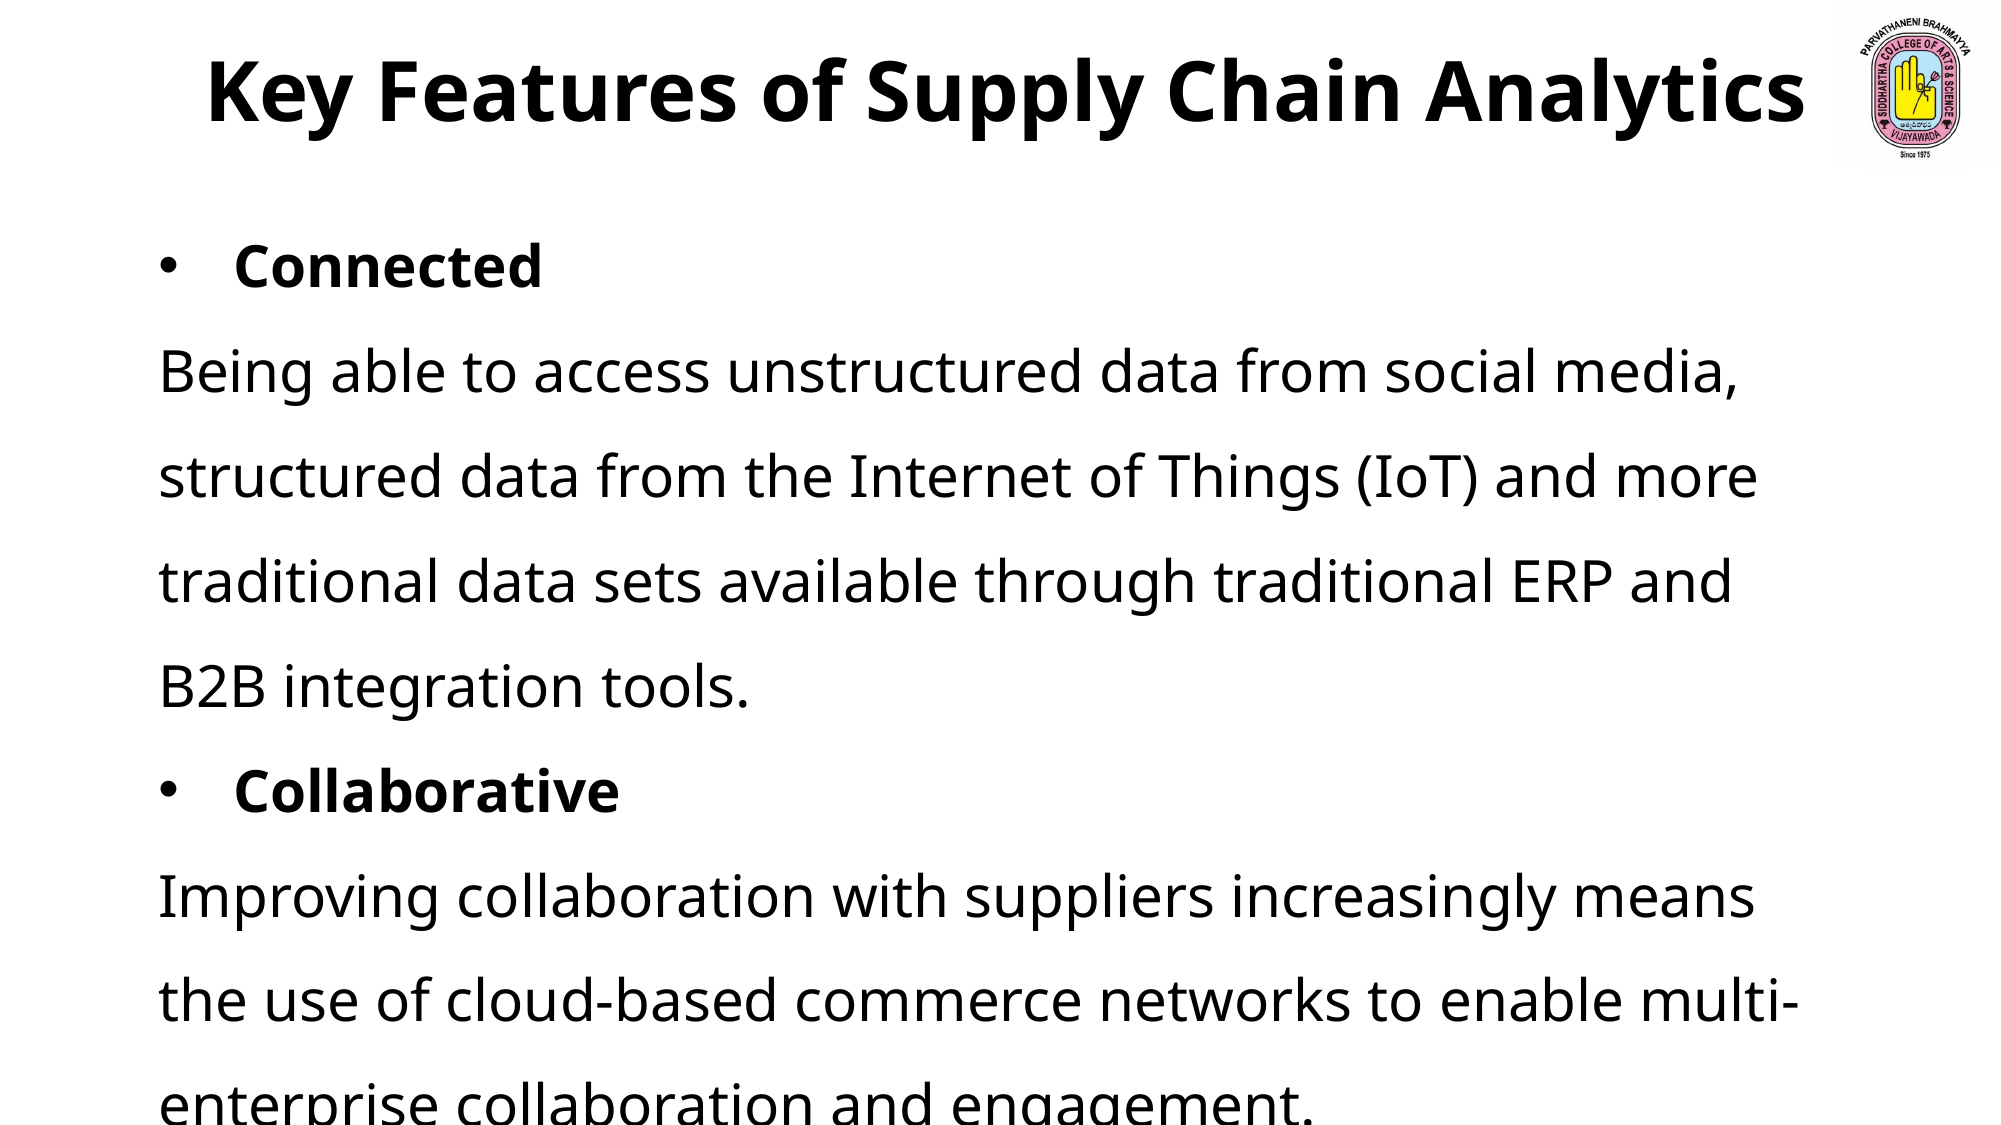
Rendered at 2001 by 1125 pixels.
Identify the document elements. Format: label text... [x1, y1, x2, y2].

text_box Connected Being able to access unstructured data from social media, structured data from the Internet of Things (IoT) and more traditional data sets available through traditional ERP and B2B integration tools. Collaborative Improving collaboration with suppliers increasingly means the use of cloud-based commerce networks to enable multi-enterprise collaboration and engagement. [143, 186, 1869, 1125]
picture [1830, 0, 2000, 169]
text_box Key Features of Supply Chain Analytics [143, 30, 1869, 146]
